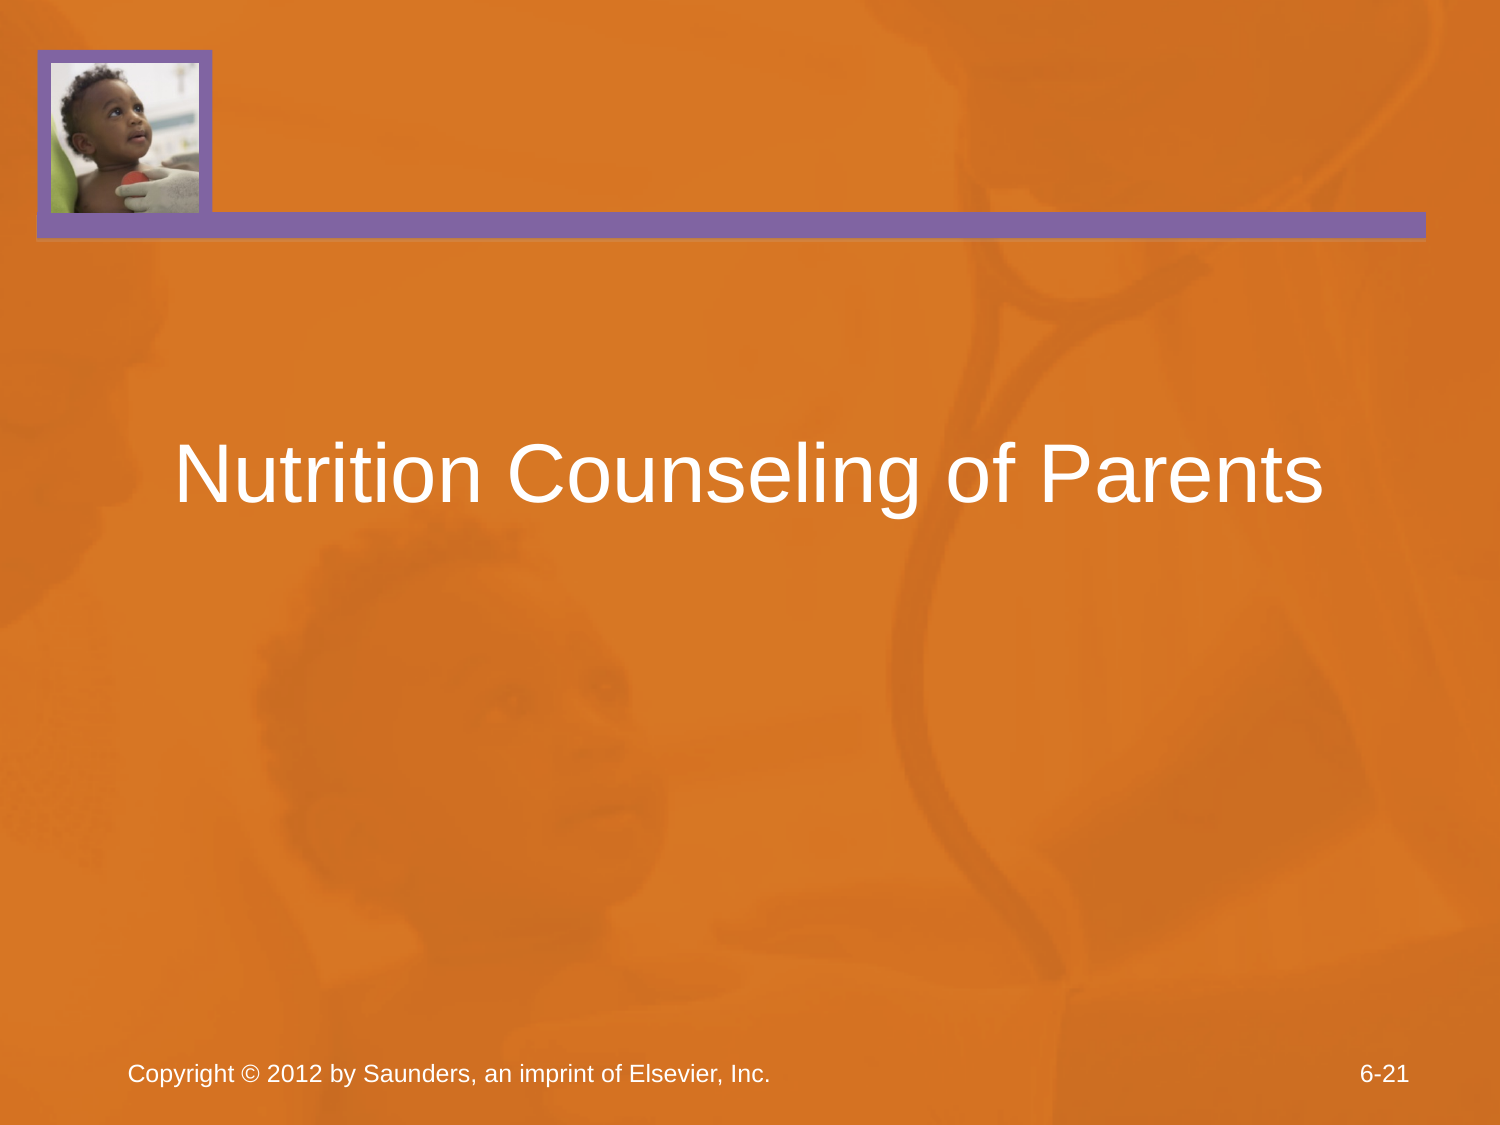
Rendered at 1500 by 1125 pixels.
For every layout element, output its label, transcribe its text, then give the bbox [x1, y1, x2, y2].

slide_number 6-21 [1074, 1042, 1425, 1103]
picture [0, 0, 1500, 1125]
footer Copyright © 2012 by Saunders, an imprint of Elsevier, Inc. [112, 1042, 988, 1103]
title Nutrition Counseling of Parents [112, 374, 1388, 563]
